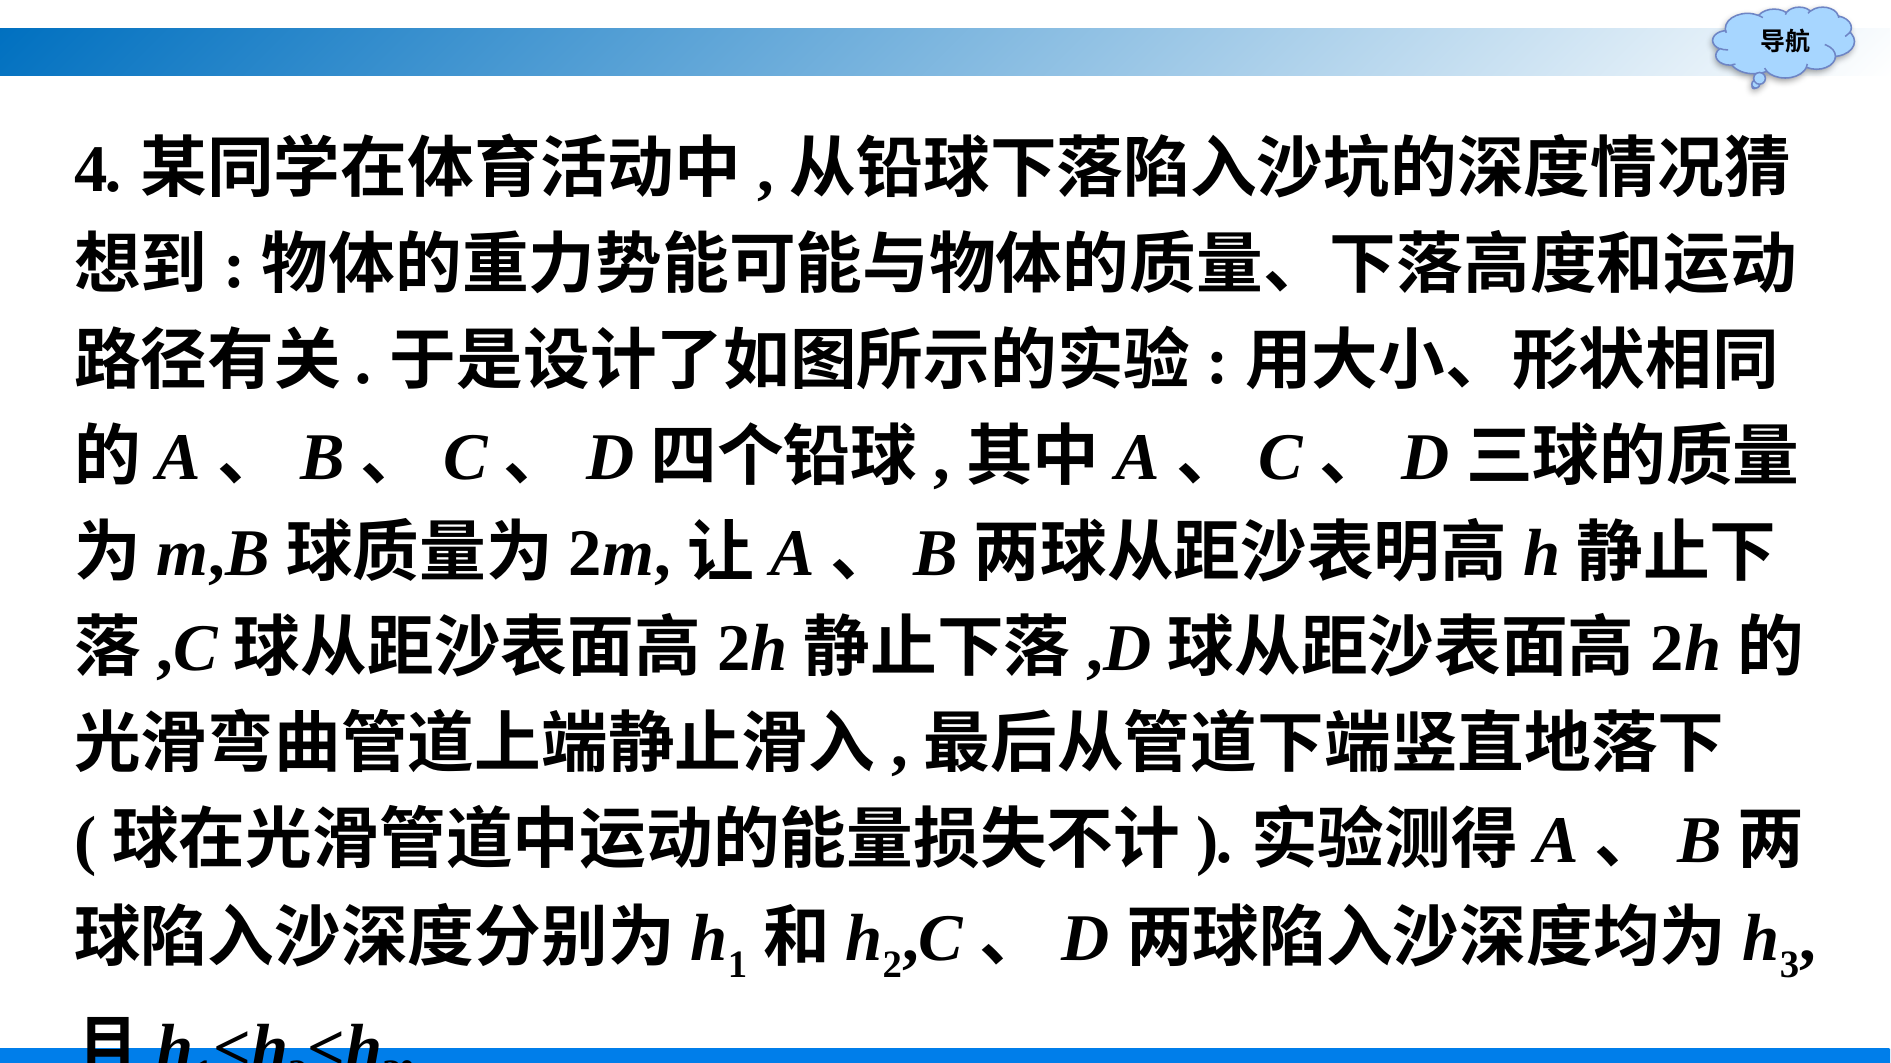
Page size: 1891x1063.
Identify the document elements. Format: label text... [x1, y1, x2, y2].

text_box 4.某同学在体育活动中,从铅球下落陷入沙坑的深度情况猜想到:物体的重力势能可能与物体的质量、下落高度和运动路径有关.于是设计了如图所示的实验:用大小、形状相同的A、B、C、D四个铅球,其中A、C、D三球的质量为m,B球质量为2m,让A、B两球从距沙表明高h静止下落,C球从距沙表面高2h静止下落,D球从距沙表面高2h的光滑弯曲管道上端静止滑入,最后从管道下端竖直地落下(球在光滑管道中运动的能量损失不计).实验测得A、B两球陷入沙深度分别为h1和h2,C、D两球陷入沙深度均为h3,且h1<h2<h3. [59, 101, 1833, 1063]
